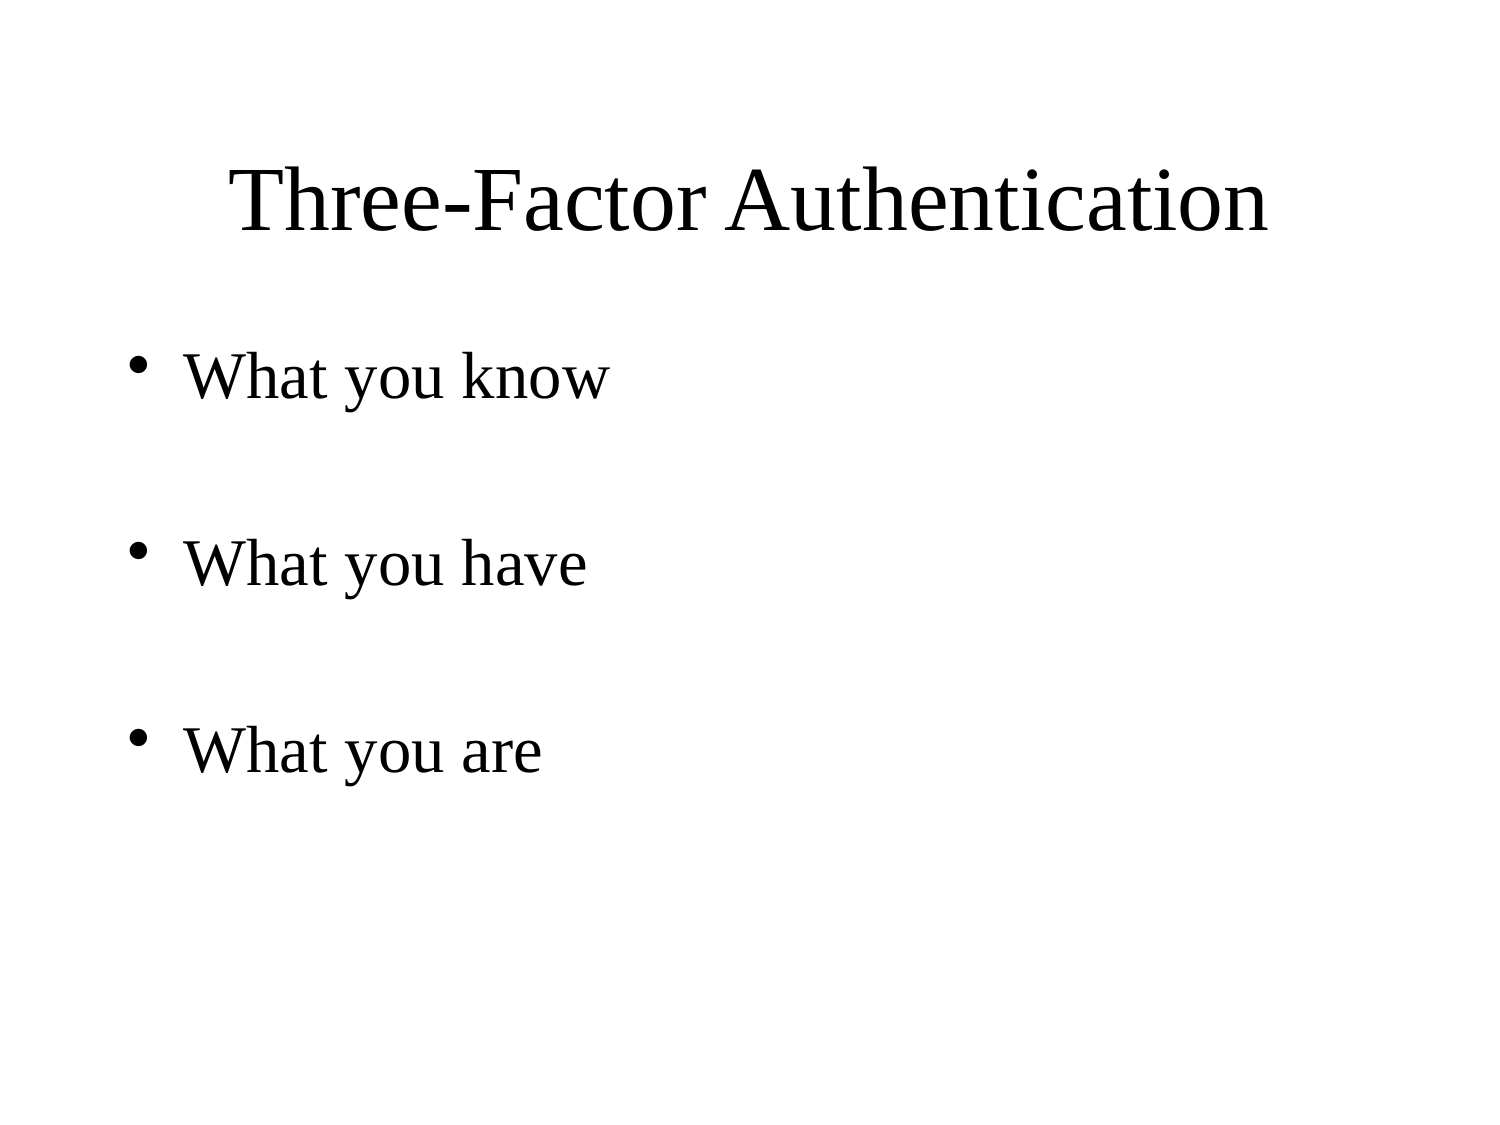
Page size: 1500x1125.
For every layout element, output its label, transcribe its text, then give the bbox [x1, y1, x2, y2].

list What you know What you have What you are [112, 324, 1388, 1000]
title Three-Factor Authentication [112, 99, 1388, 288]
